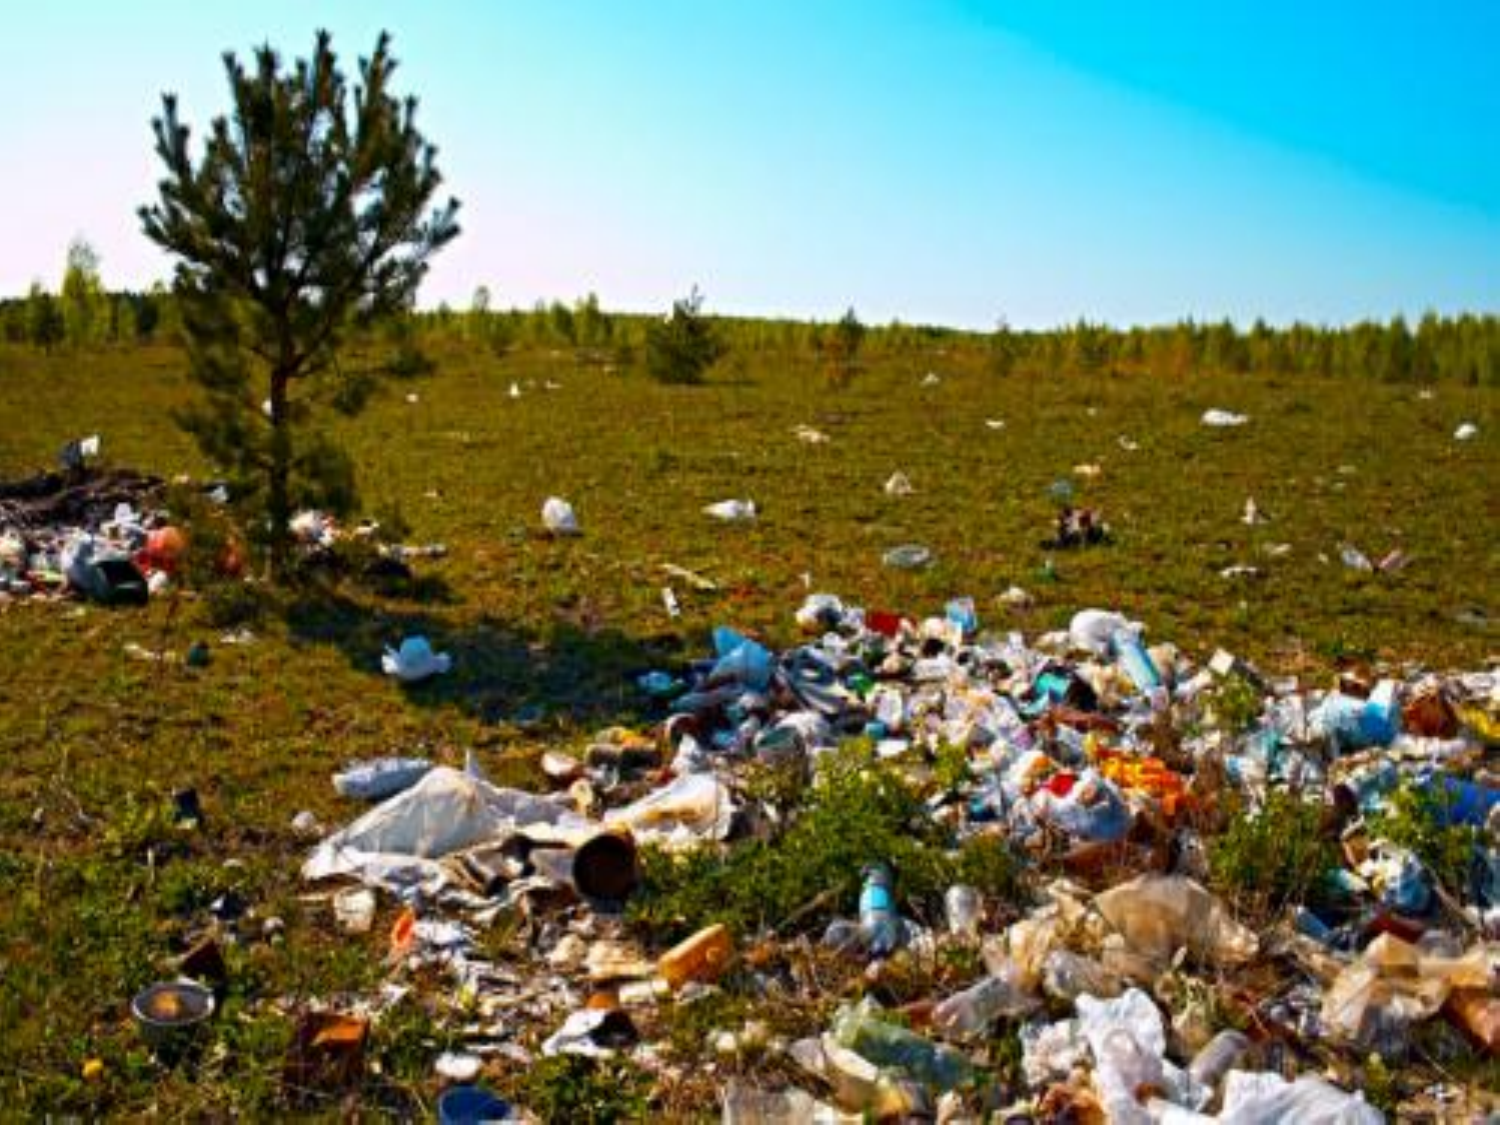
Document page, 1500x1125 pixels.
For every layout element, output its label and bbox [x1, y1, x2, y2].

list [0, 0, 1500, 1125]
